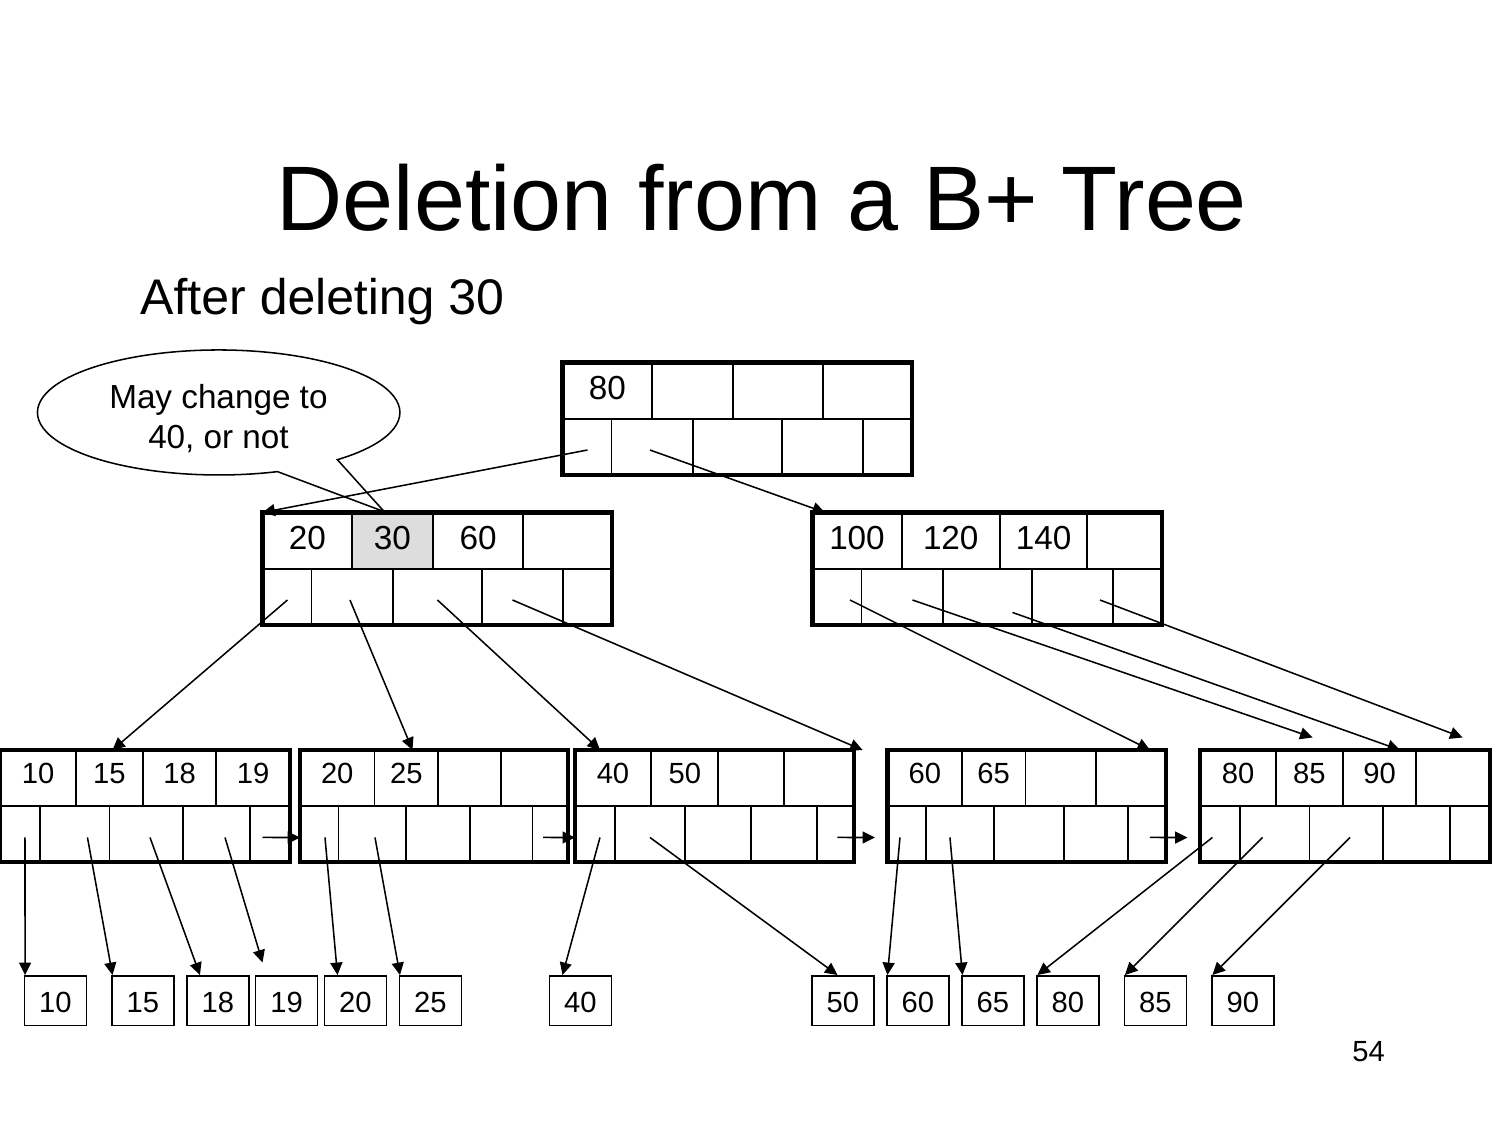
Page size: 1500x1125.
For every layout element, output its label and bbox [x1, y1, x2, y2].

table_cell [394, 570, 481, 623]
table_cell [302, 807, 338, 860]
table_cell [864, 420, 910, 473]
table_cell [783, 420, 862, 473]
table_header [963, 752, 1025, 805]
table_header [434, 515, 522, 568]
table_cell [927, 807, 993, 860]
table_header [144, 752, 215, 805]
table_header [1344, 752, 1415, 805]
text_box [374, 837, 462, 1026]
text_box [649, 449, 823, 510]
table_header [1088, 515, 1160, 568]
table_cell [1065, 807, 1127, 860]
table_header [719, 752, 783, 805]
text_box [543, 831, 575, 844]
text_box [1164, 624, 1463, 739]
text_box [149, 837, 249, 1026]
table_cell [339, 807, 405, 860]
table_header [1277, 752, 1342, 805]
table_cell [612, 420, 692, 473]
table_header [652, 752, 717, 805]
table_cell [1129, 807, 1164, 860]
table_header [1097, 752, 1164, 805]
table_cell [184, 807, 249, 860]
table_cell [483, 570, 562, 623]
text_box [903, 627, 1149, 748]
table_cell [564, 570, 610, 623]
table_cell [1451, 807, 1488, 860]
table_header [1001, 515, 1086, 568]
table_cell [1310, 807, 1382, 860]
table_header [2, 752, 75, 805]
table_cell [694, 420, 781, 473]
table_cell [815, 570, 861, 623]
text_box [255, 975, 318, 1026]
table_cell [862, 570, 942, 623]
text_box [1036, 837, 1213, 1026]
table_header [890, 752, 961, 805]
text_box [113, 599, 288, 748]
text_box [18, 837, 87, 1026]
table_cell [565, 420, 611, 473]
text_box [1124, 837, 1263, 1026]
table_header [903, 515, 999, 568]
text_box [882, 837, 949, 1026]
table_cell [616, 807, 684, 860]
table_header [785, 752, 852, 805]
table_header [734, 365, 822, 418]
table_header [439, 752, 500, 805]
table_cell [944, 570, 1031, 623]
table_header [217, 752, 288, 805]
title [124, 99, 1401, 288]
table_header [565, 365, 651, 418]
table_cell [1241, 807, 1309, 860]
table_cell [471, 807, 532, 860]
table_header [353, 515, 432, 568]
table_header [577, 752, 650, 805]
table_cell [41, 807, 109, 860]
text_box [549, 837, 612, 1026]
table_cell [1384, 807, 1449, 860]
table_header [815, 515, 901, 568]
text_box [437, 599, 601, 751]
table_header [502, 752, 566, 805]
text_box [324, 837, 387, 1026]
text_box [649, 837, 874, 1026]
table_cell [752, 807, 816, 860]
table_cell [890, 807, 925, 860]
table_header [302, 752, 374, 805]
table_header [653, 365, 732, 418]
text_box [990, 627, 1313, 740]
table_header [77, 752, 142, 805]
table_header [1026, 752, 1095, 805]
text_box [1053, 627, 1399, 748]
table_cell [995, 807, 1063, 860]
text_box [1149, 831, 1188, 844]
table_cell [2, 807, 39, 860]
table_cell [1033, 570, 1112, 623]
table_cell [312, 570, 392, 623]
text_box [262, 831, 301, 844]
table_cell [407, 807, 469, 860]
text_box [837, 831, 875, 844]
table_cell [694, 467, 711, 473]
table_cell [686, 807, 750, 860]
text_box [949, 837, 1024, 1026]
table_cell [110, 807, 182, 860]
table_cell [1202, 807, 1239, 860]
table_header [524, 515, 610, 568]
text_box [1211, 837, 1351, 1026]
table_cell [251, 807, 288, 860]
slide_number [1087, 1024, 1401, 1101]
text_box [512, 599, 863, 751]
text_box [349, 599, 414, 748]
table_header [1202, 752, 1275, 805]
table_cell [1114, 570, 1160, 623]
text_box [224, 837, 265, 963]
table_header [824, 365, 910, 418]
text_box [87, 837, 174, 1026]
table_header [265, 515, 351, 568]
table_cell [265, 570, 311, 623]
table_header [375, 752, 437, 805]
table_cell [577, 807, 614, 860]
text_box [37, 349, 588, 517]
table_cell [818, 807, 852, 860]
table_cell [533, 807, 566, 860]
table_header [1417, 752, 1488, 805]
text_box [125, 256, 520, 332]
